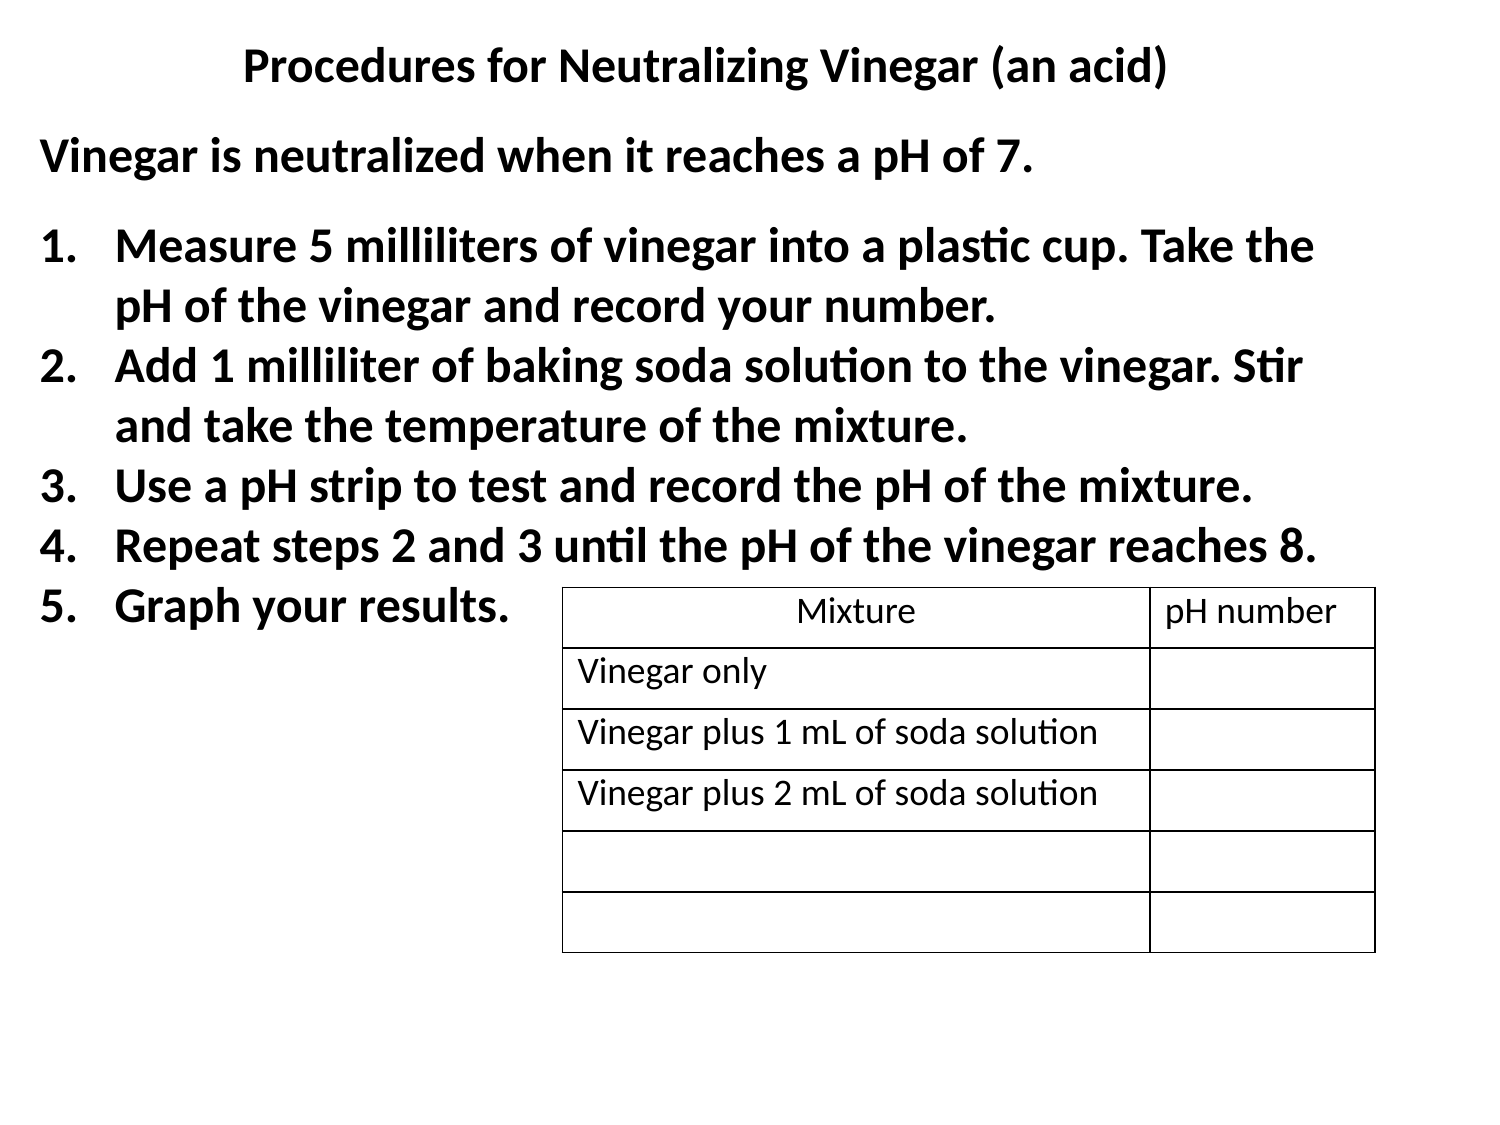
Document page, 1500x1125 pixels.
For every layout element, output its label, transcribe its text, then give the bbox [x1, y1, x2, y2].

table_header pH number [1151, 588, 1374, 647]
table_cell [1151, 893, 1374, 952]
table_cell Vinegar plus 1 mL of soda solution [563, 710, 1149, 769]
table_cell Vinegar only [563, 649, 1149, 708]
table_cell [1151, 832, 1374, 891]
table_cell [563, 893, 1149, 952]
table_cell Vinegar plus 2 mL of soda solution [563, 771, 1149, 830]
table_cell [1151, 771, 1374, 830]
table_cell [1151, 649, 1374, 708]
text_box Procedures for Neutralizing Vinegar (an acid) Vinegar is neutralized when it reaches a pH of 7. Measure 5 milliliters of vinegar into a plastic cup. Take the pH of the vinegar and record your number. Add 1 milliliter of baking soda solution to the vinegar. Stir and take the temperature of the mixture. Use a pH strip to test and record the pH of the mixture. Repeat steps 2 and 3 until the pH of the vinegar reaches 8. Graph your results. [24, 24, 1388, 640]
table_cell [563, 832, 1149, 891]
table_header Mixture [563, 588, 1149, 647]
table_cell [1151, 710, 1374, 769]
